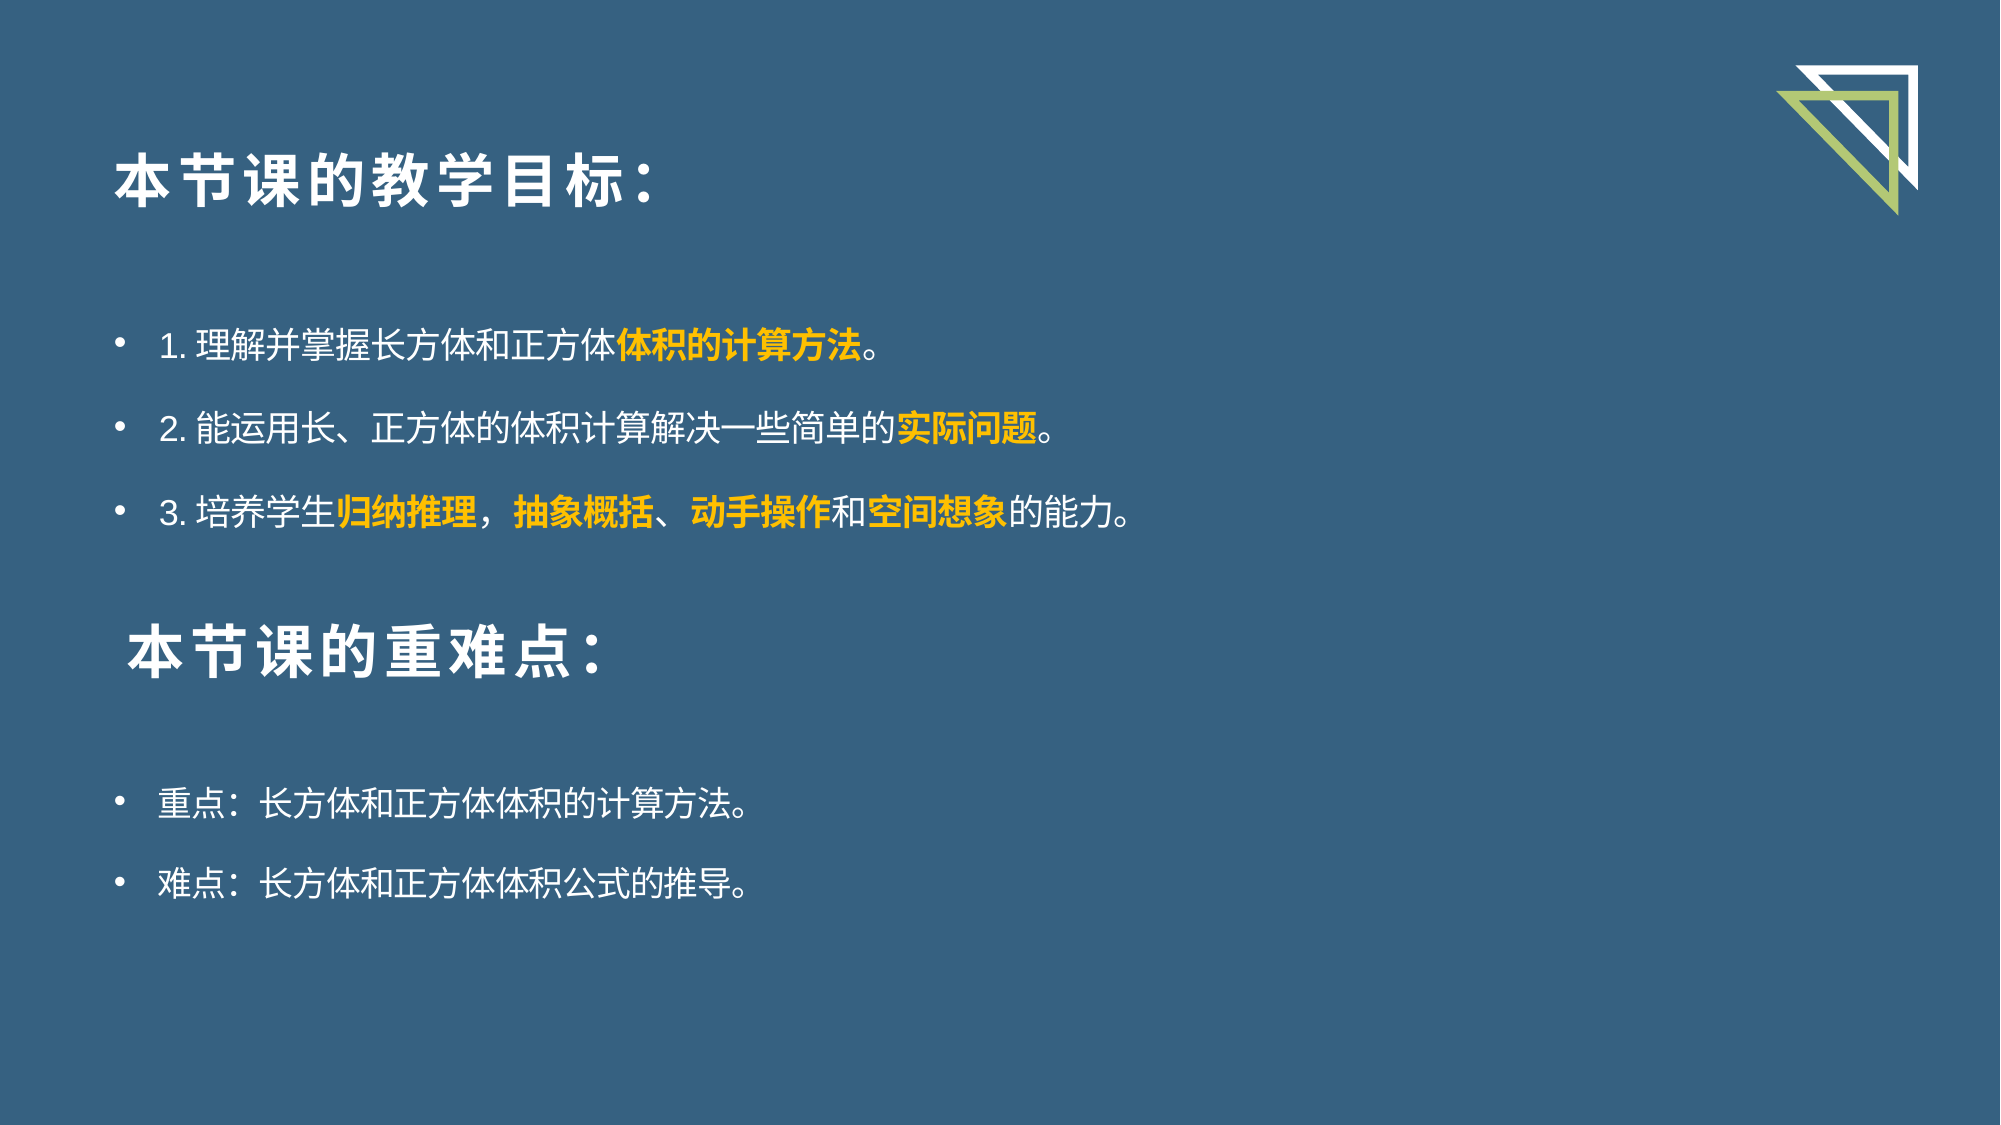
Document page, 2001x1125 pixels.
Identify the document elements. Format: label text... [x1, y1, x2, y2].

text_box 本节课的重难点： [111, 548, 1914, 753]
text_box 本节课的教学目标： [99, 77, 1901, 283]
text_box 1.理解并掌握长方体和正方体体积的计算方法。 2.能运用长、正方体的体积计算解决一些简单的实际问题。 3.培养学生归纳推理，抽象概括、动手操作和空间想象的能力。 [99, 293, 1901, 546]
text_box 重点：长方体和正方体体积的计算方法。 难点：长方体和正方体体积公式的推导。 [99, 752, 1901, 917]
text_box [1783, 74, 1918, 200]
